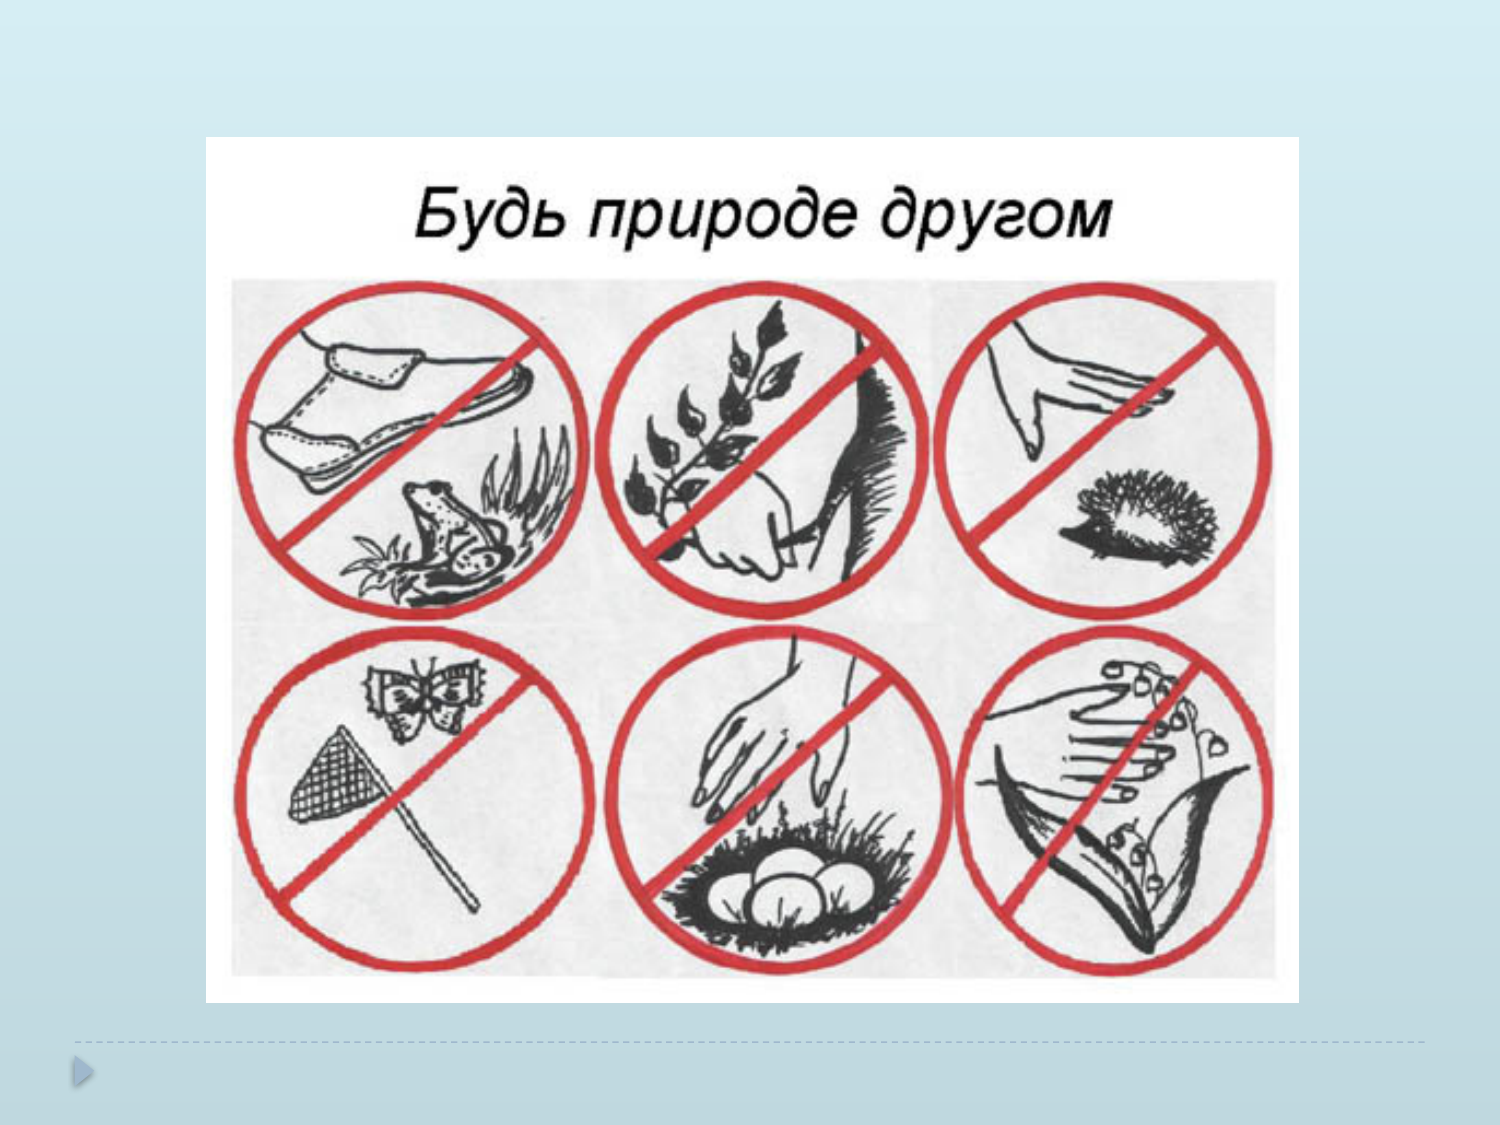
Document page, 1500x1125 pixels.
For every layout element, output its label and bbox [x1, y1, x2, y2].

picture [206, 136, 1299, 1004]
